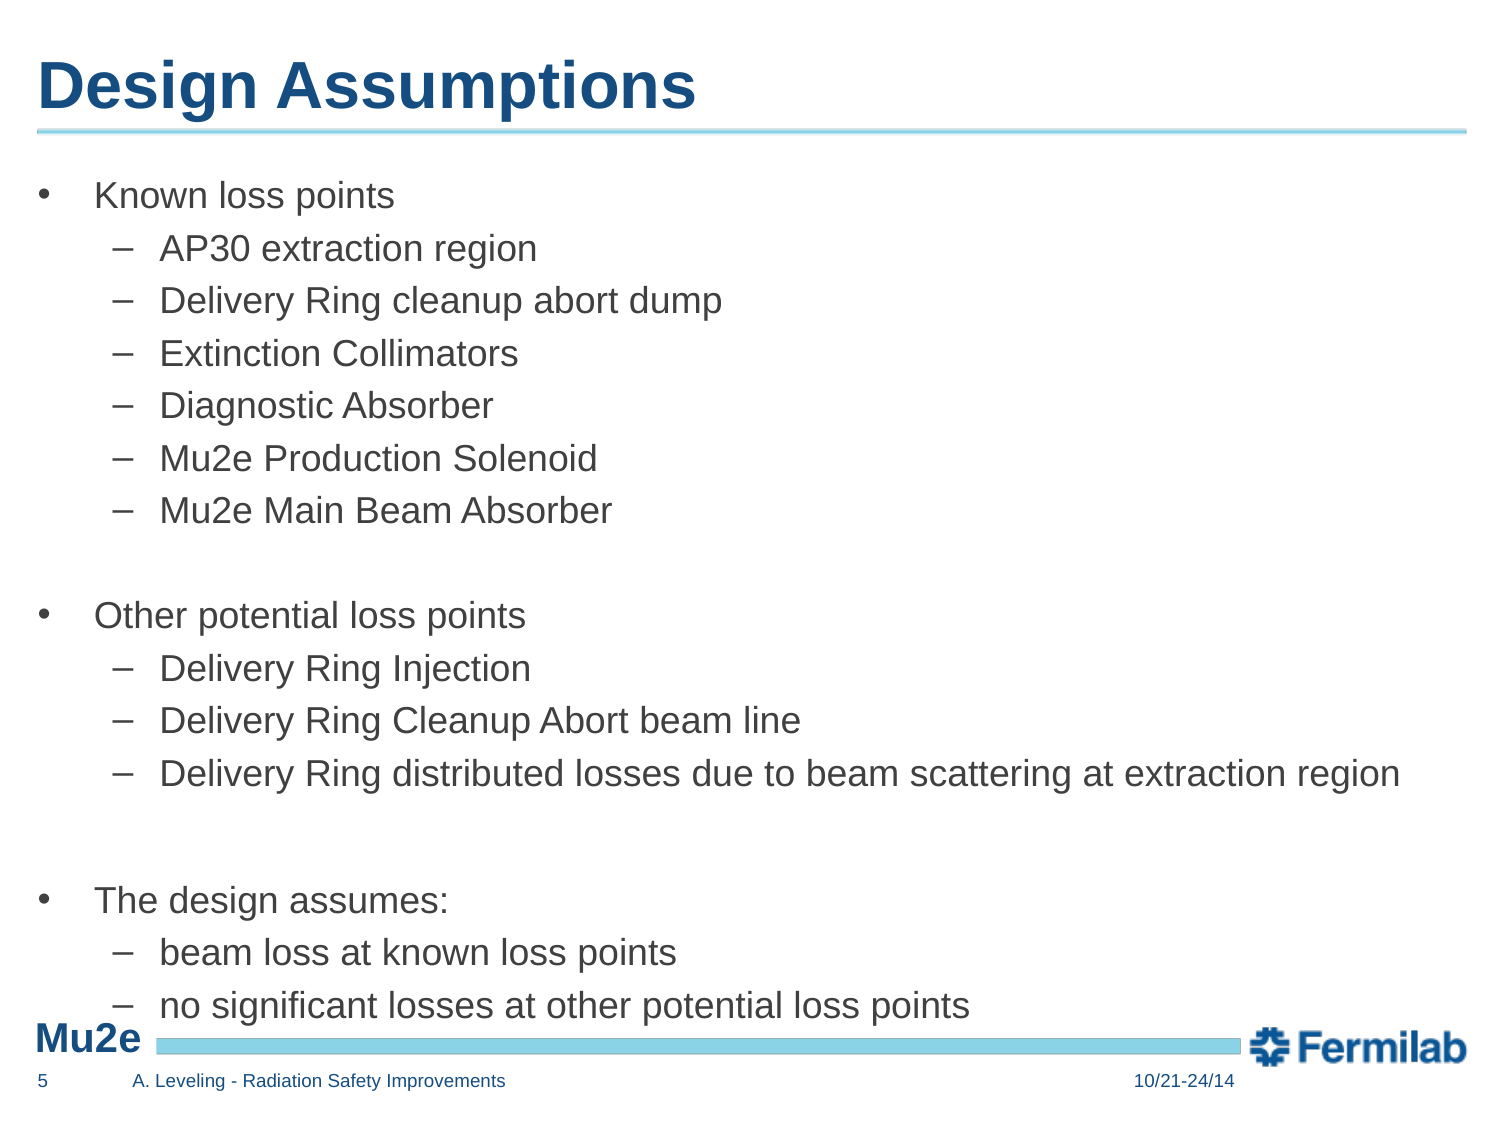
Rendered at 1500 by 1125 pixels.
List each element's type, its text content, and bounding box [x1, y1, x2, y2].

slide_number 5 [37, 1068, 111, 1109]
list Known loss points AP30 extraction region Delivery Ring cleanup abort dump Extinction Collimators Diagnostic Absorber Mu2e Production Solenoid Mu2e Main Beam Absorber Other potential loss points Delivery Ring Injection Delivery Ring Cleanup Abort beam line Delivery Ring distributed losses due to beam scattering at extraction region The design assumes: beam loss at known loss points no significant losses at other potential loss points [37, 171, 1461, 990]
title Design Assumptions [37, 17, 1463, 123]
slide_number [1058, 1068, 1235, 1109]
footer A. Leveling - Radiation Safety Improvements [132, 1068, 1014, 1109]
